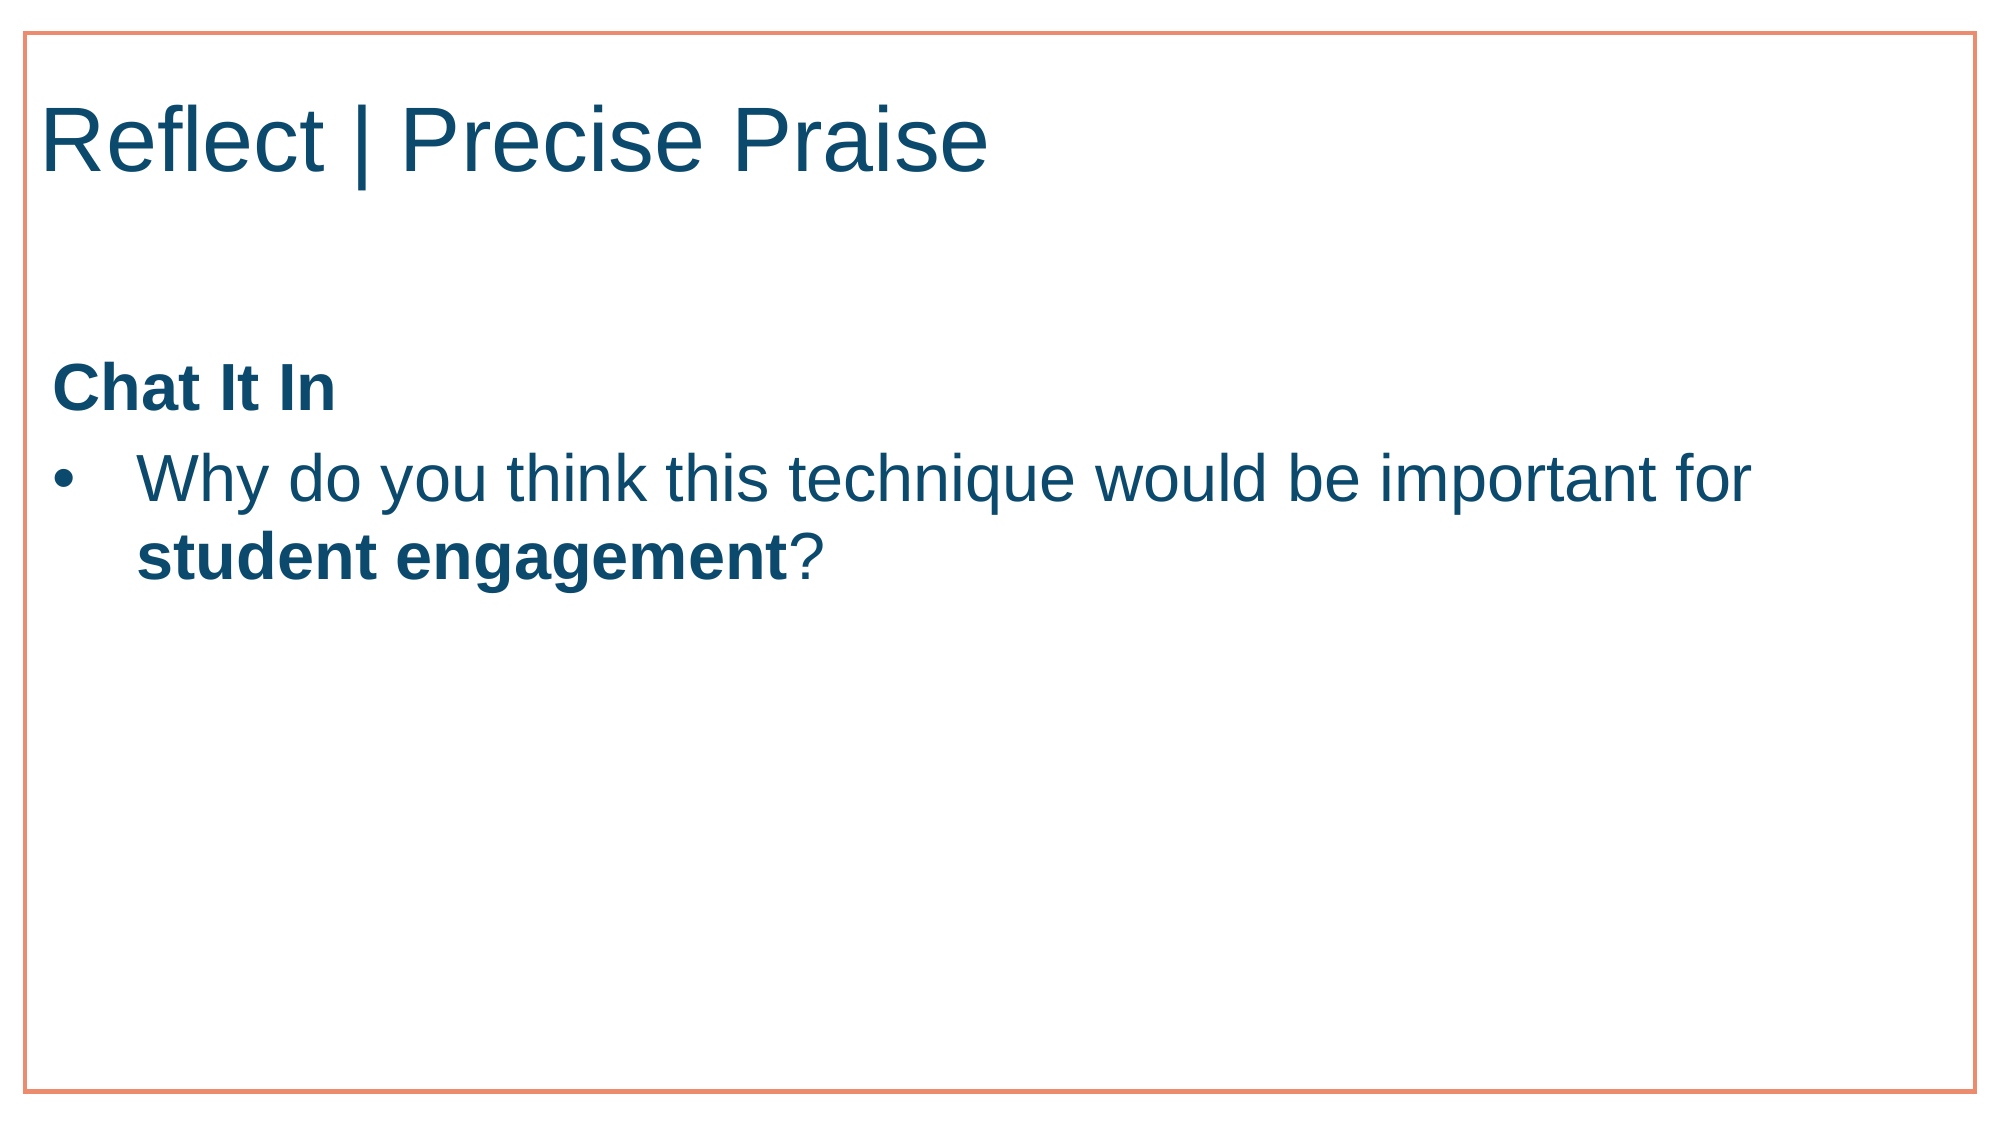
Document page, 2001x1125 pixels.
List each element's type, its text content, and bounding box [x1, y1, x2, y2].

title Reflect | Precise Praise [24, 33, 1641, 251]
list Chat It In Why do you think this technique would be important for student engagement? [24, 340, 1940, 1092]
